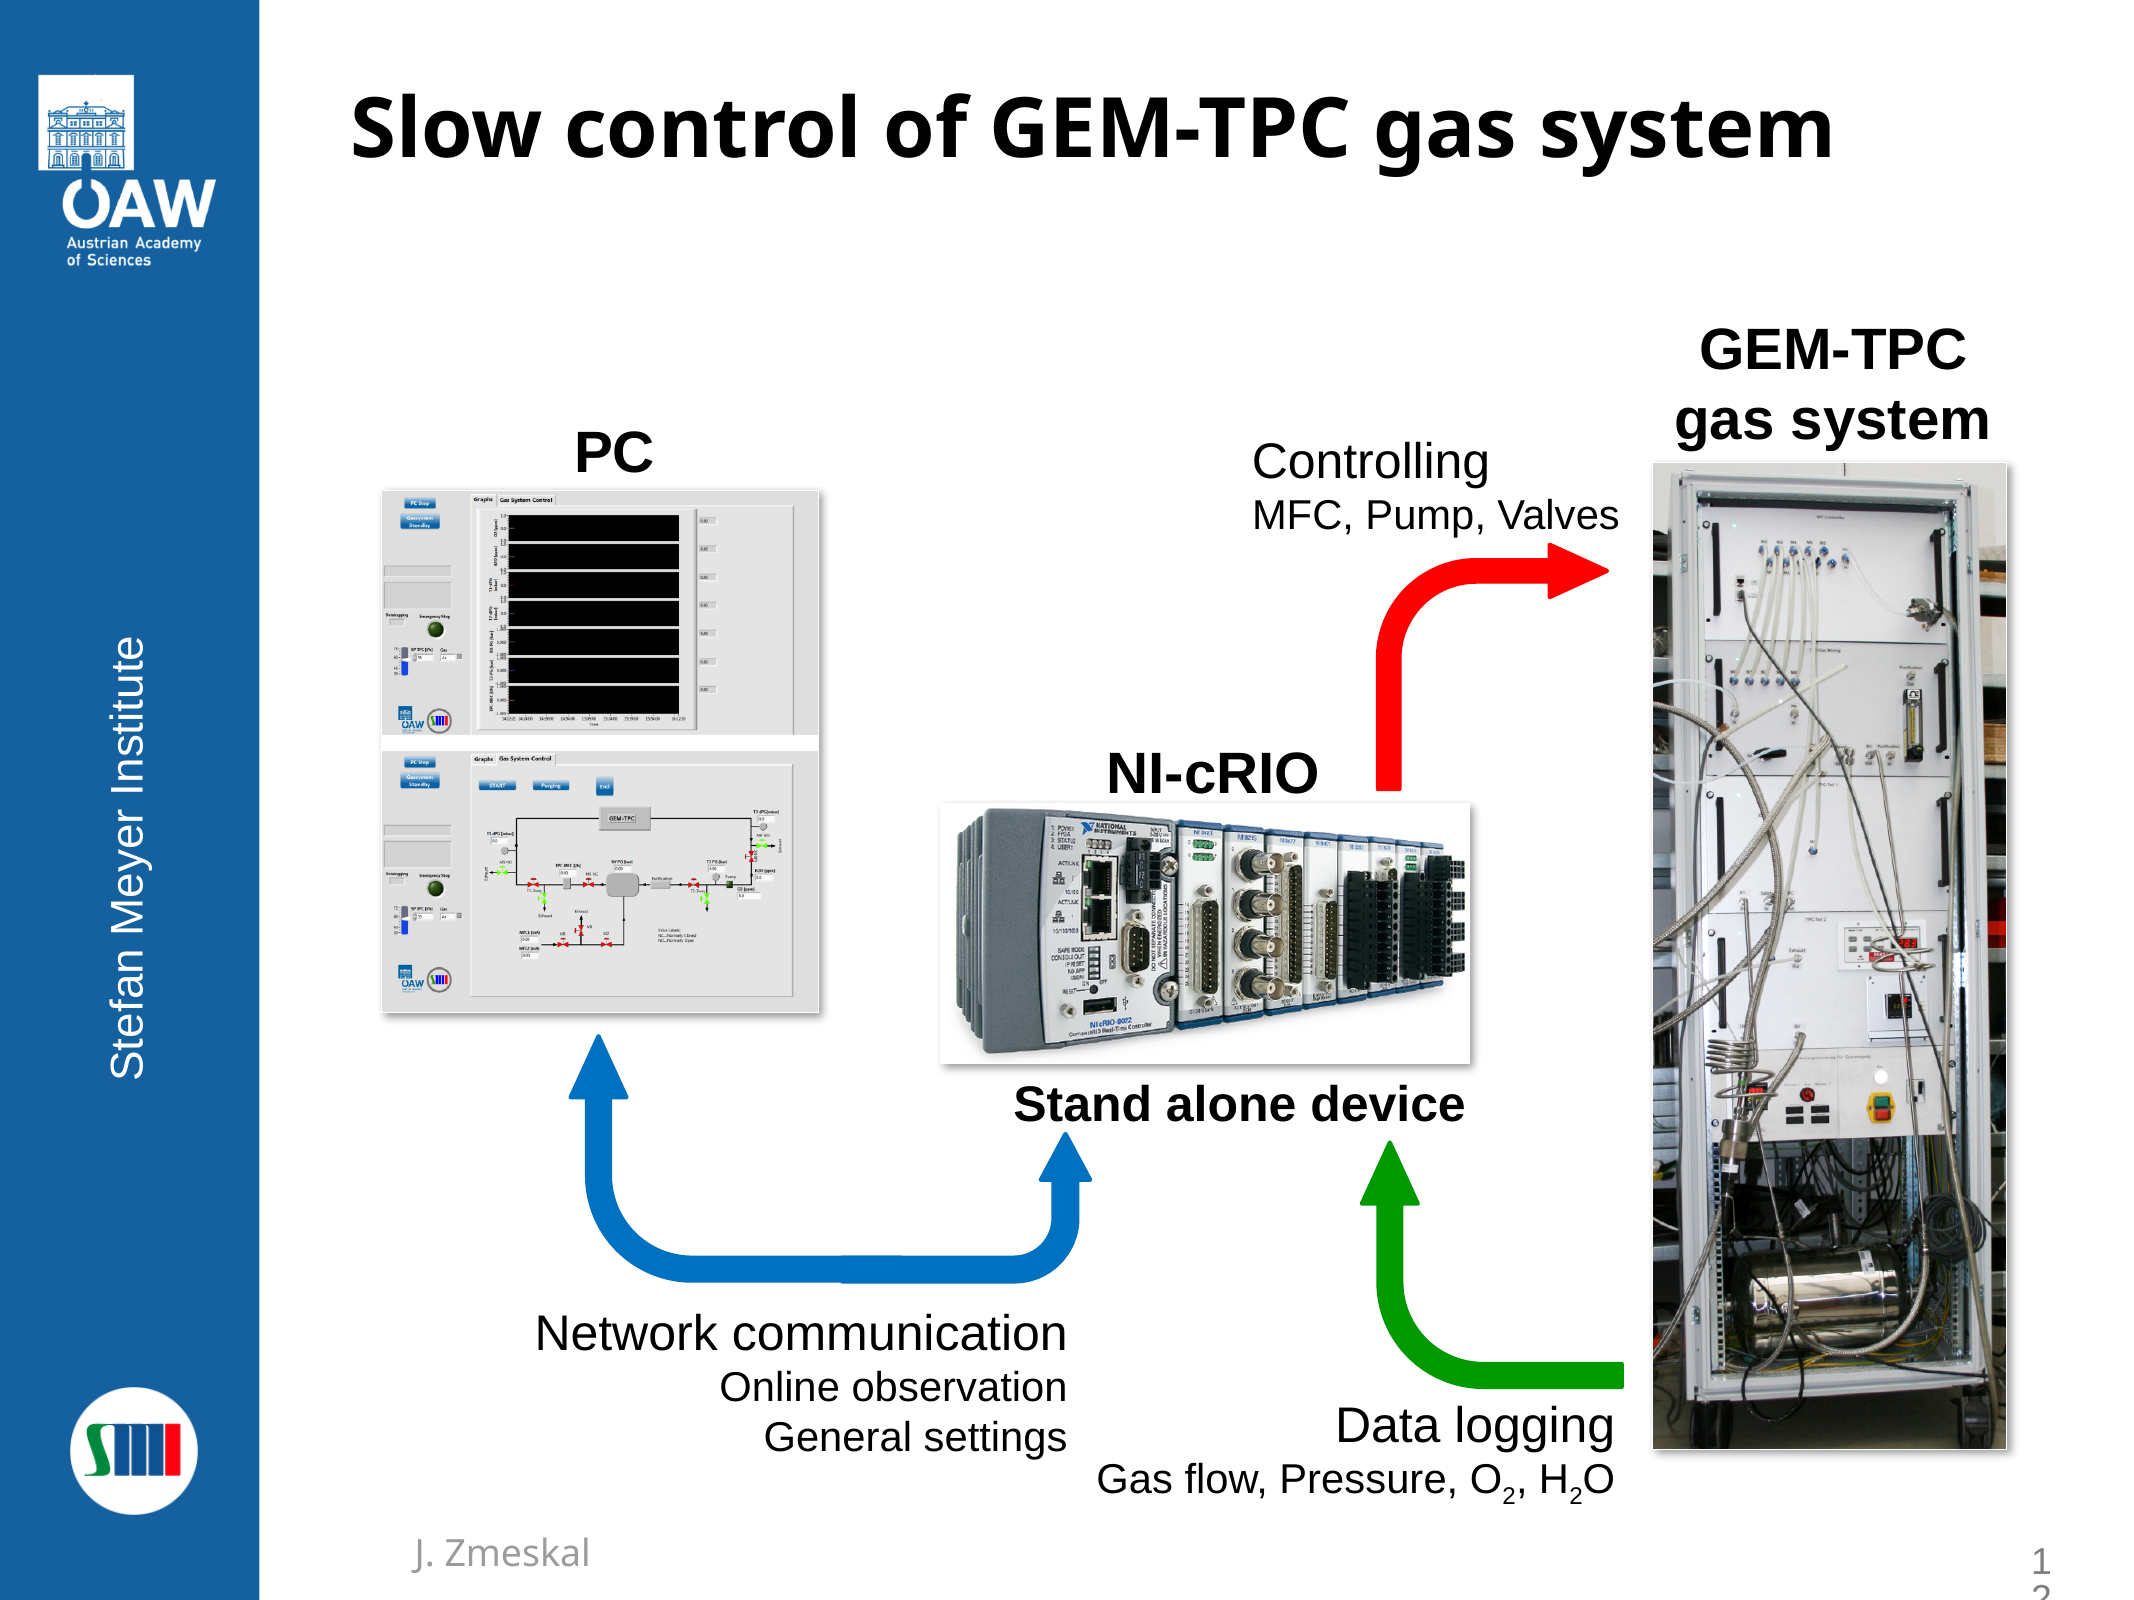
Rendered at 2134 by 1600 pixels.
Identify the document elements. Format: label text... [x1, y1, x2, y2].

picture [0, 0, 2134, 1600]
text_box [1360, 1140, 1624, 1384]
slide_number 12 [2015, 1528, 2078, 1588]
text_box [1375, 546, 1610, 792]
text_box Data logging Gas flow, Pressure, O2, H2O [1081, 1384, 1630, 1517]
text_box [840, 1131, 1093, 1284]
text_box Controlling MFC, Pump, Valves [1237, 420, 1635, 546]
text_box [568, 1034, 841, 1283]
text_box GEM-TPC gas system [1659, 303, 2008, 459]
text_box J. Zmeskal [405, 1529, 601, 1575]
text_box Stefan Meyer Institute [96, 297, 166, 1091]
text_box NI-cRIO [1091, 727, 1336, 802]
title Slow control of GEM-TPC gas system [332, 64, 2075, 312]
text_box PC [559, 407, 670, 488]
text_box Stand alone device [998, 1063, 1481, 1139]
text_box Network communication Online observation General settings [492, 1292, 1083, 1468]
